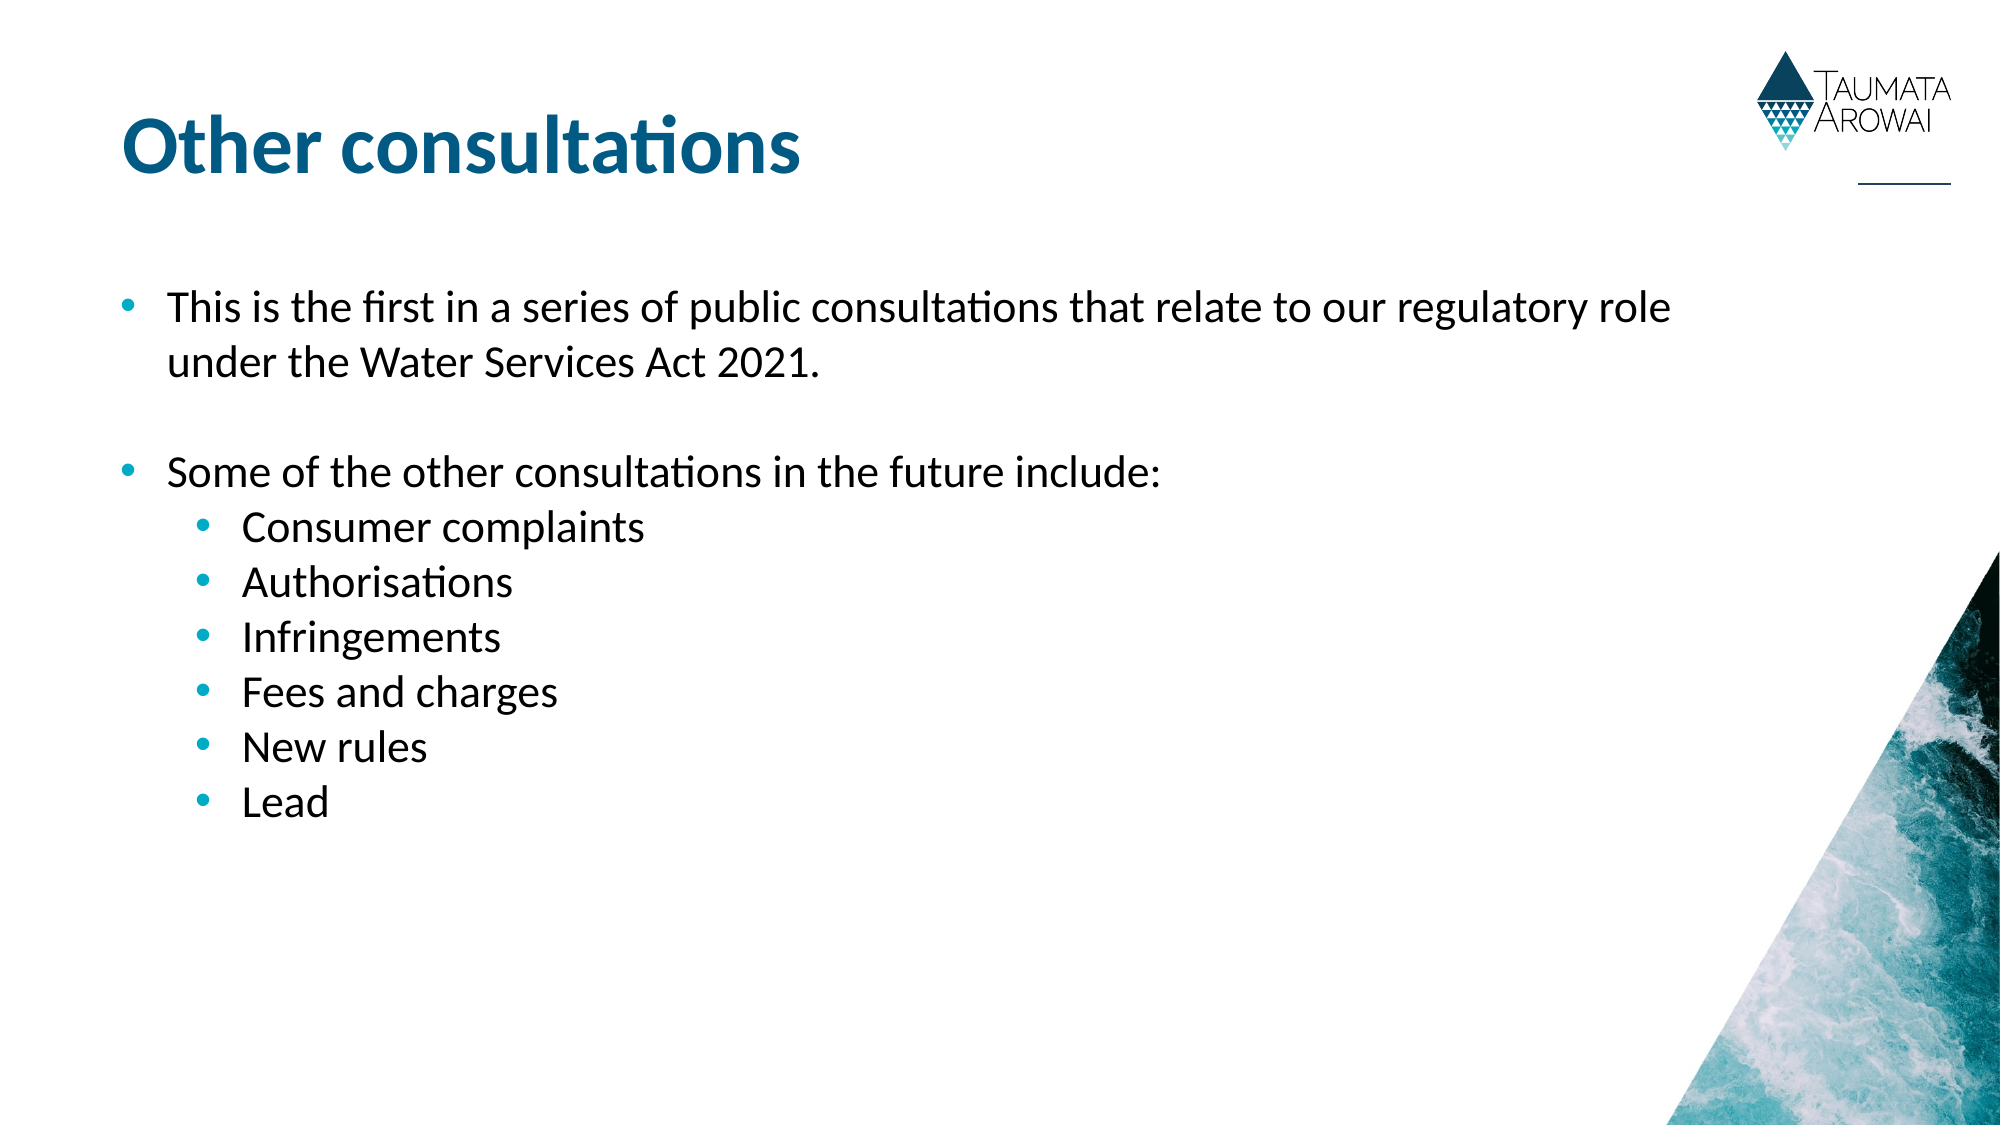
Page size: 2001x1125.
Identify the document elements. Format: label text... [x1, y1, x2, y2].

text_box This is the first in a series of public consultations that relate to our regulatory role under the Water Services Act 2021. Some of the other consultations in the future include: Consumer complaints Authorisations Infringements Fees and charges New rules Lead [119, 236, 1753, 882]
title Other consultations [120, 88, 1567, 236]
picture [1666, 551, 2000, 1125]
picture [1757, 51, 1951, 151]
